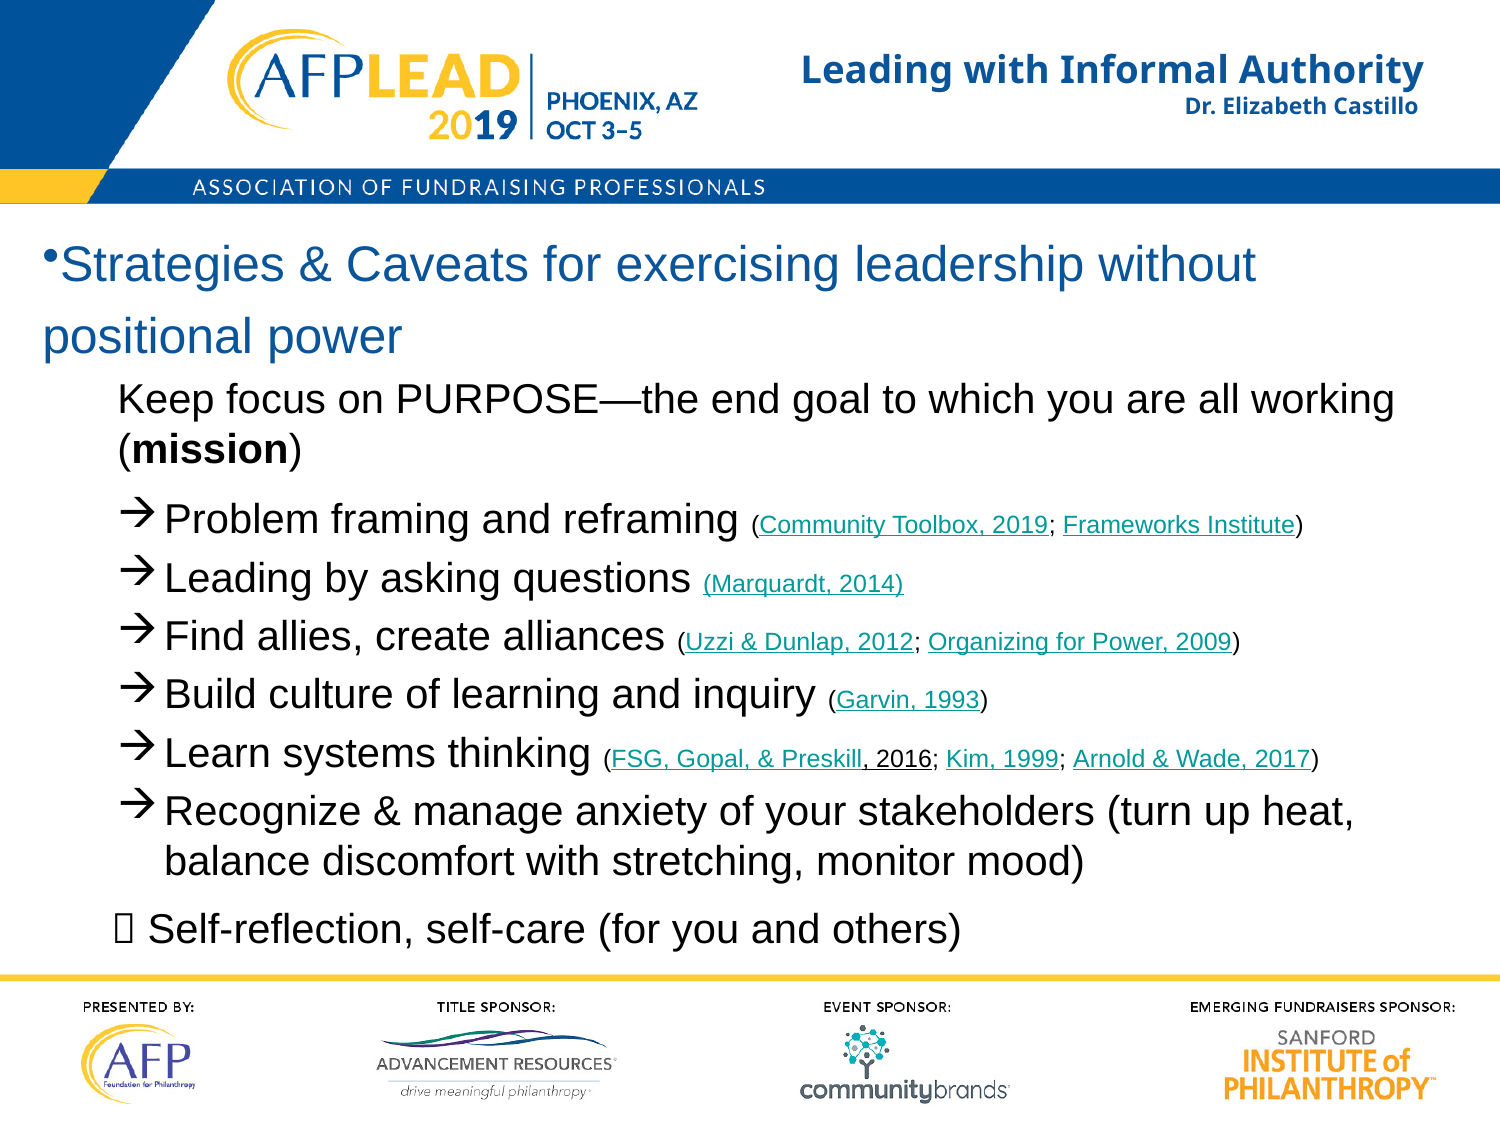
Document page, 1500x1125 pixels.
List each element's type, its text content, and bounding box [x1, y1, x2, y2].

picture [0, 0, 1500, 1125]
text_box Strategies & Caveats for exercising leadership without positional power Keep focus on PURPOSE—the end goal to which you are all working (mission) Problem framing and reframing (Community Toolbox, 2019; Frameworks Institute) Leading by asking questions (Marquardt, 2014) Find allies, create alliances (Uzzi & Dunlap, 2012; Organizing for Power, 2009) Build culture of learning and inquiry (Garvin, 1993) Learn systems thinking (FSG, Gopal, & Preskill, 2016; Kim, 1999; Arnold & Wade, 2017) Recognize & manage anxiety of your stakeholders (turn up heat, balance discomfort with stretching, monitor mood)  Self-reflection, self-care (for you and others) [27, 212, 1440, 888]
title Leading with Informal Authority Dr. Elizabeth Castillo [712, 37, 1441, 127]
